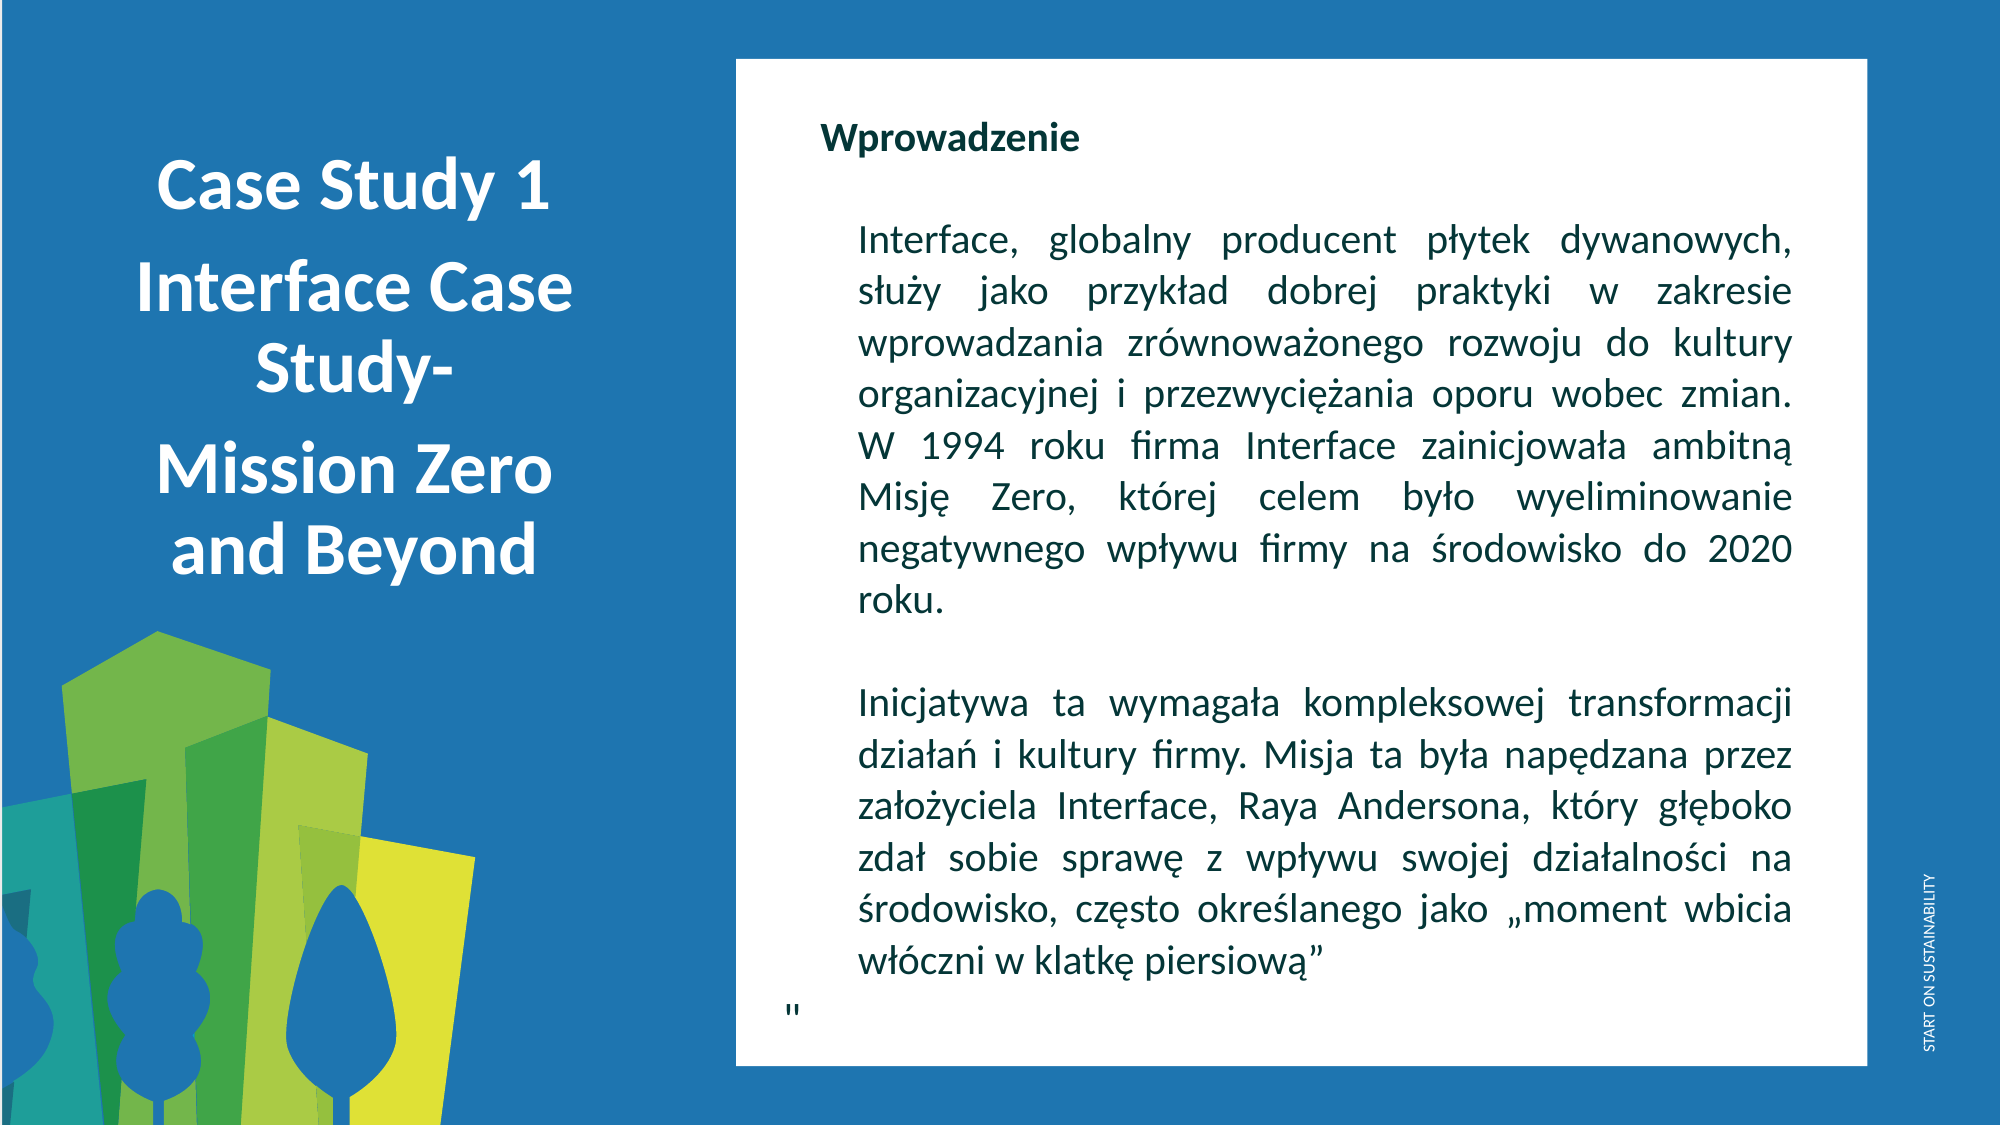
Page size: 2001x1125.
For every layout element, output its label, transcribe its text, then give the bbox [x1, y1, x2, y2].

list Wprowadzenie Interface, globalny producent płytek dywanowych, służy jako przykład dobrej praktyki w zakresie wprowadzania zrównoważonego rozwoju do kultury organizacyjnej i przezwyciężania oporu wobec zmian. W 1994 roku firma Interface zainicjowała ambitną Misję Zero, której celem było wyeliminowanie negatywnego wpływu firmy na środowisko do 2020 roku. Inicjatywa ta wymagała kompleksowej transformacji działań i kultury firmy. Misja ta była napędzana przez założyciela Interface, Raya Andersona, który głęboko zdał sobie sprawę z wpływu swojej działalności na środowisko, często określanego jako „moment wbicia włóczni w klatkę piersiową” "​ [767, 101, 1809, 949]
list Case Study 1 Interface Case Study- Mission Zero and Beyond [98, 137, 612, 429]
